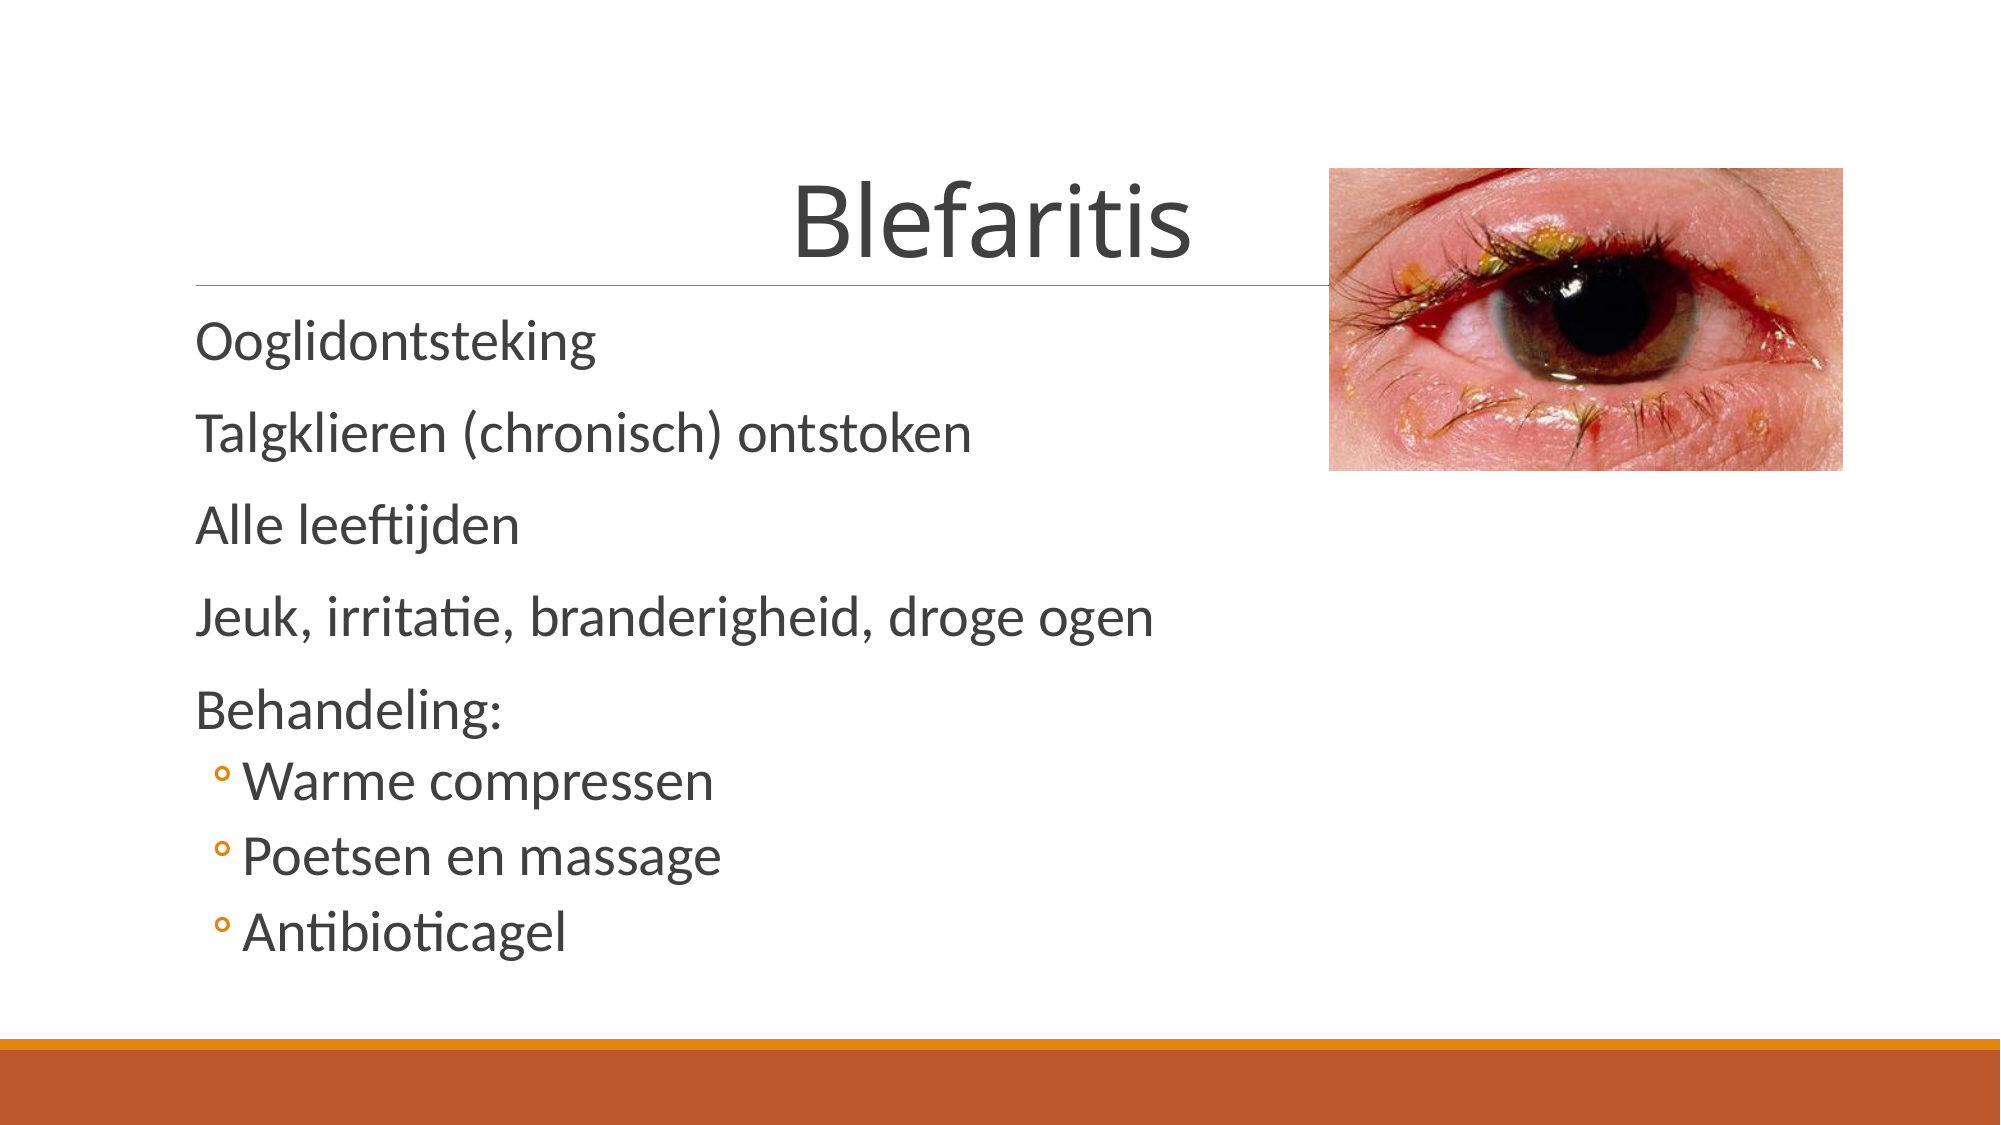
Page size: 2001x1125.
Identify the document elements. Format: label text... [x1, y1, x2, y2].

title Blefaritis [180, 47, 1830, 285]
list Ooglidontsteking Talgklieren (chronisch) ontstoken Alle leeftijden Jeuk, irritatie, branderigheid, droge ogen Behandeling: Warme compressen Poetsen en massage Antibioticagel [180, 302, 1830, 963]
picture [1329, 168, 1843, 472]
